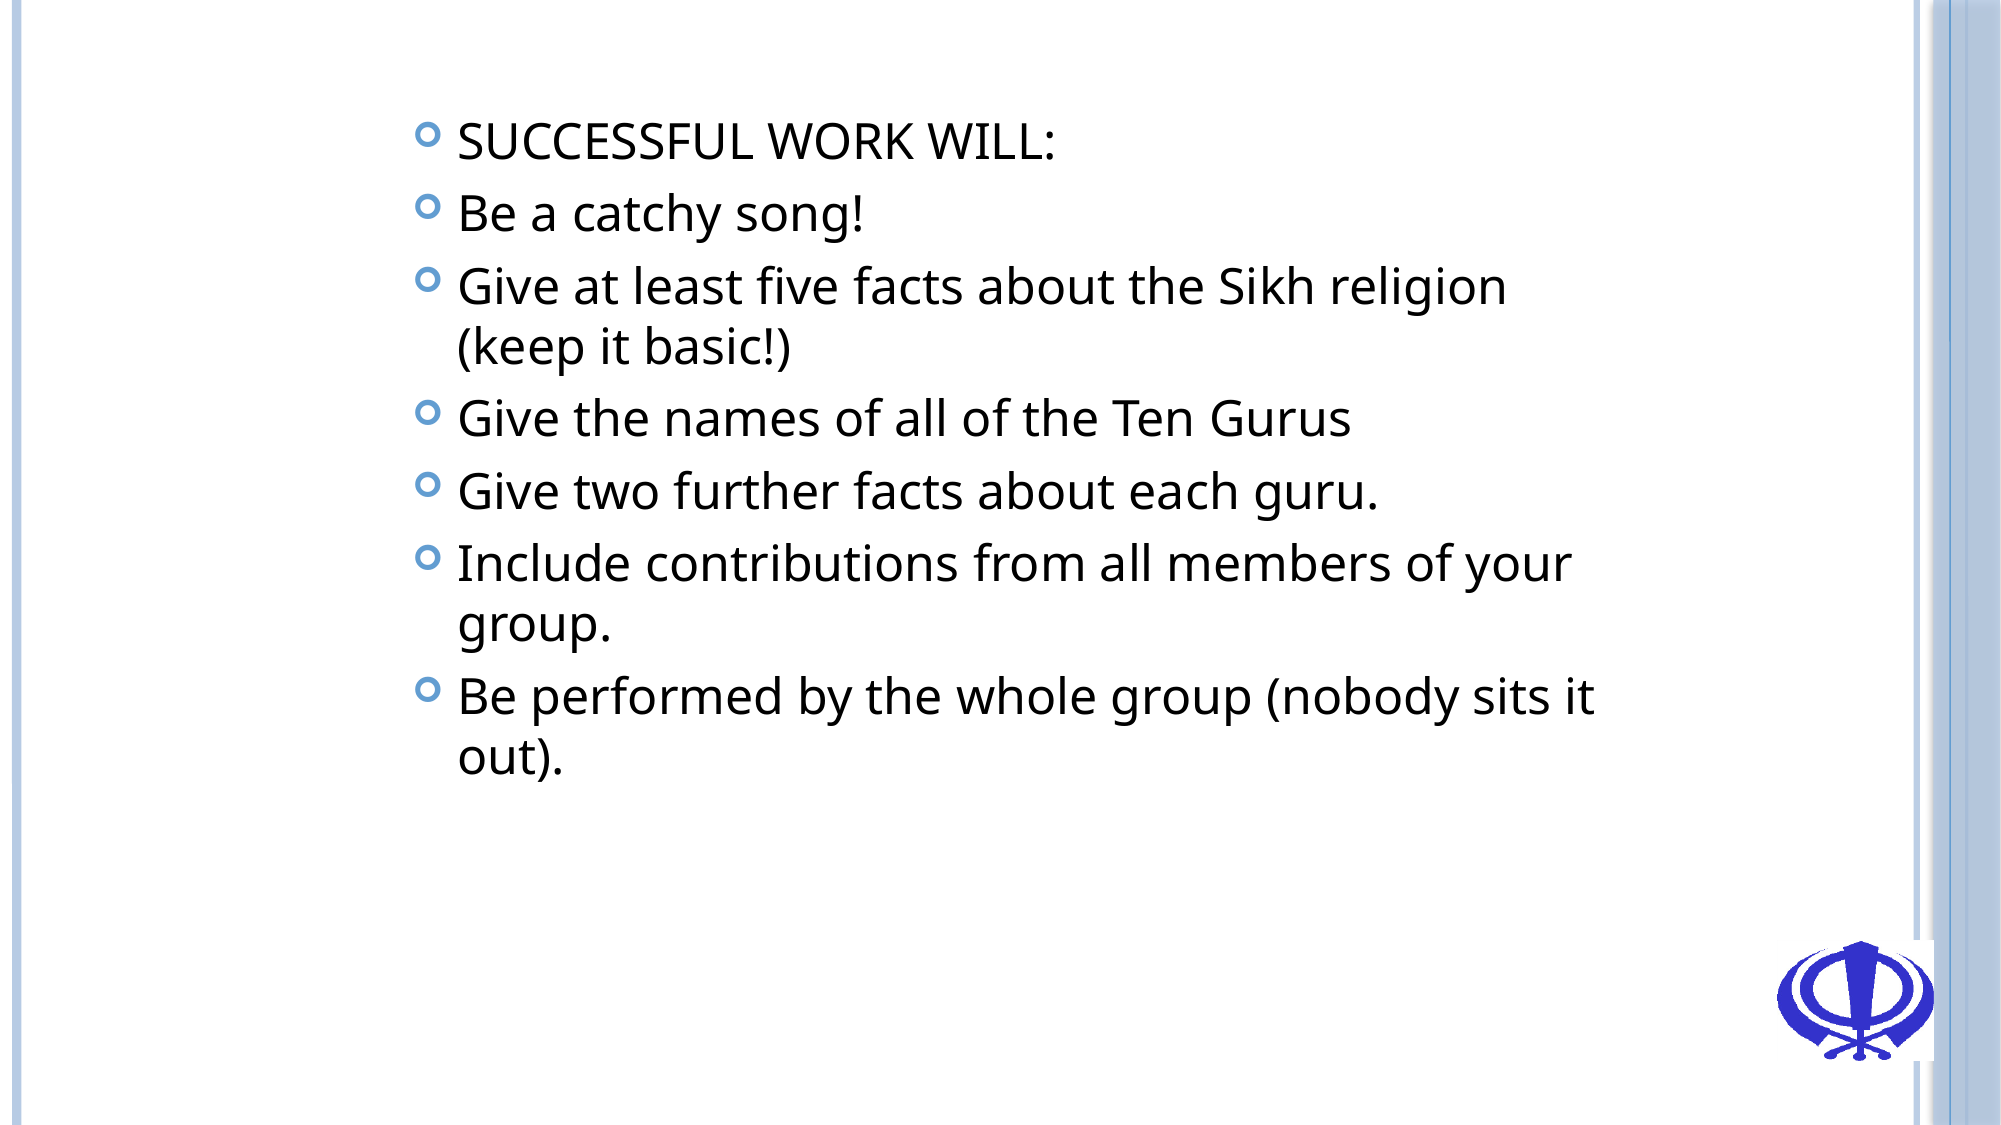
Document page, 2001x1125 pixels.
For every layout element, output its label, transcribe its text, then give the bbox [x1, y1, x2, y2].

list SUCCESSFUL WORK WILL: Be a catchy song! Give at least five facts about the Sikh religion (keep it basic!) Give the names of all of the Ten Gurus Give two further facts about each guru. Include contributions from all members of your group. Be performed by the whole group (nobody sits it out). [397, 101, 1623, 902]
picture [1777, 940, 1934, 1061]
